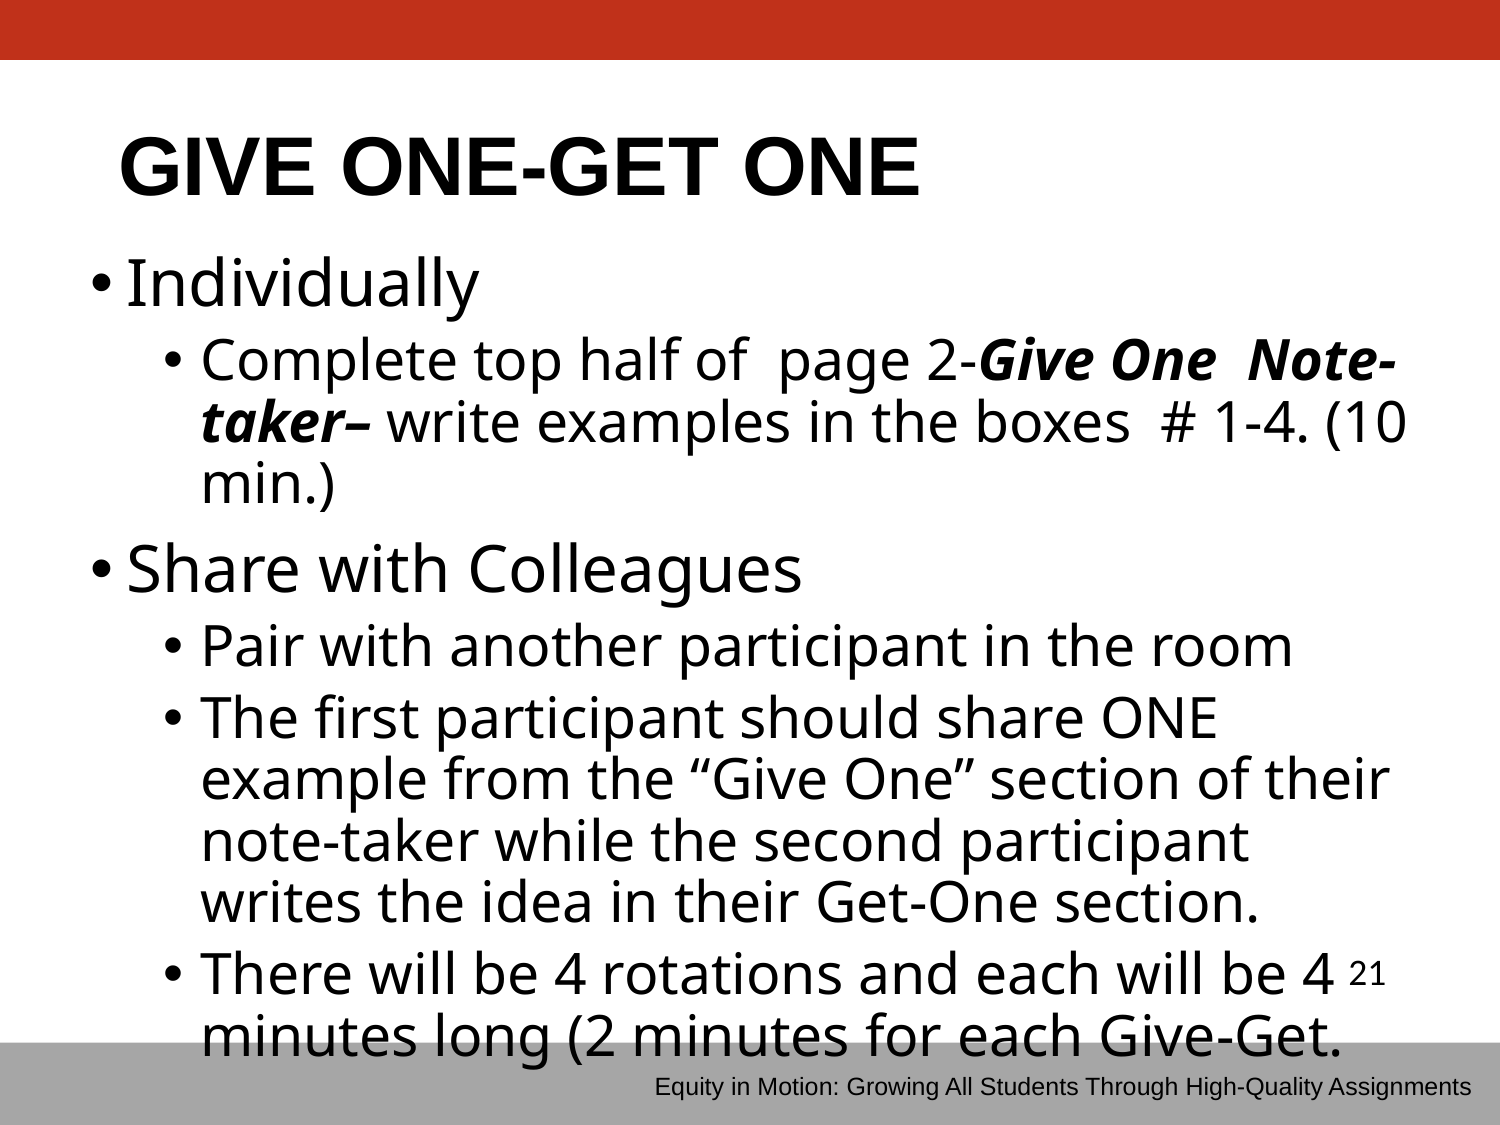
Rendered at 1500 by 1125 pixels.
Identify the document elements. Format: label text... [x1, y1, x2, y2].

title GIVE ONE-GET ONE [103, 59, 1397, 242]
slide_number 21 [1333, 940, 1434, 1027]
list Individually Complete top half of page 2-Give One Note-taker– write examples in the boxes # 1-4. (10 min.) Share with Colleagues Pair with another participant in the room The first participant should share ONE example from the “Give One” section of their note-taker while the second participant writes the idea in their Get-One section. There will be 4 rotations and each will be 4 minutes long (2 minutes for each Give-Get. [75, 242, 1425, 1125]
